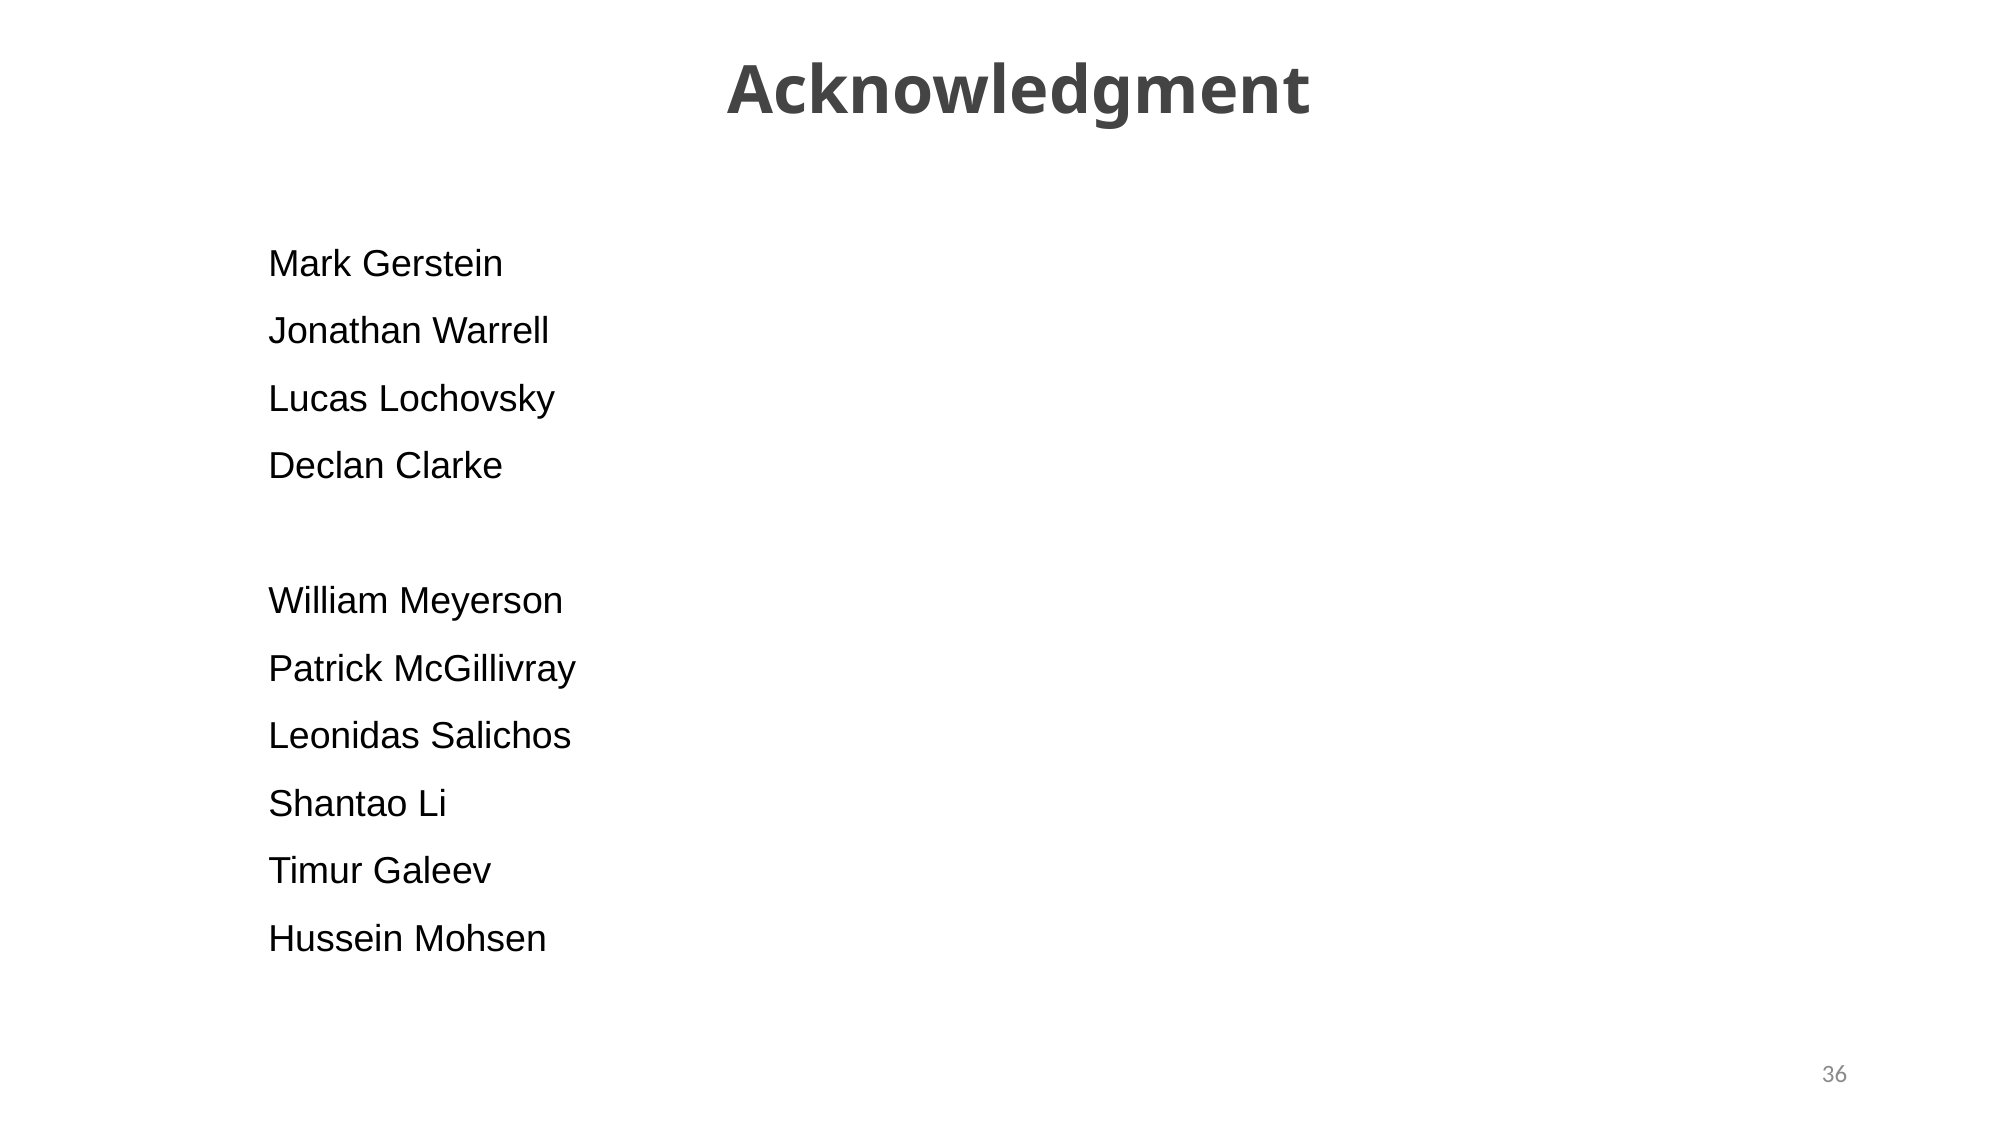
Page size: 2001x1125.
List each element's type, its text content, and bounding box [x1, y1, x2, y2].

text_box Acknowledgment [39, 39, 2000, 135]
text_box Mark Gerstein Jonathan Warrell Lucas Lochovsky Declan Clarke William Meyerson Patrick McGillivray Leonidas Salichos Shantao Li Timur Galeev Hussein Mohsen [253, 209, 1412, 1034]
slide_number 36 [1412, 1042, 1863, 1103]
